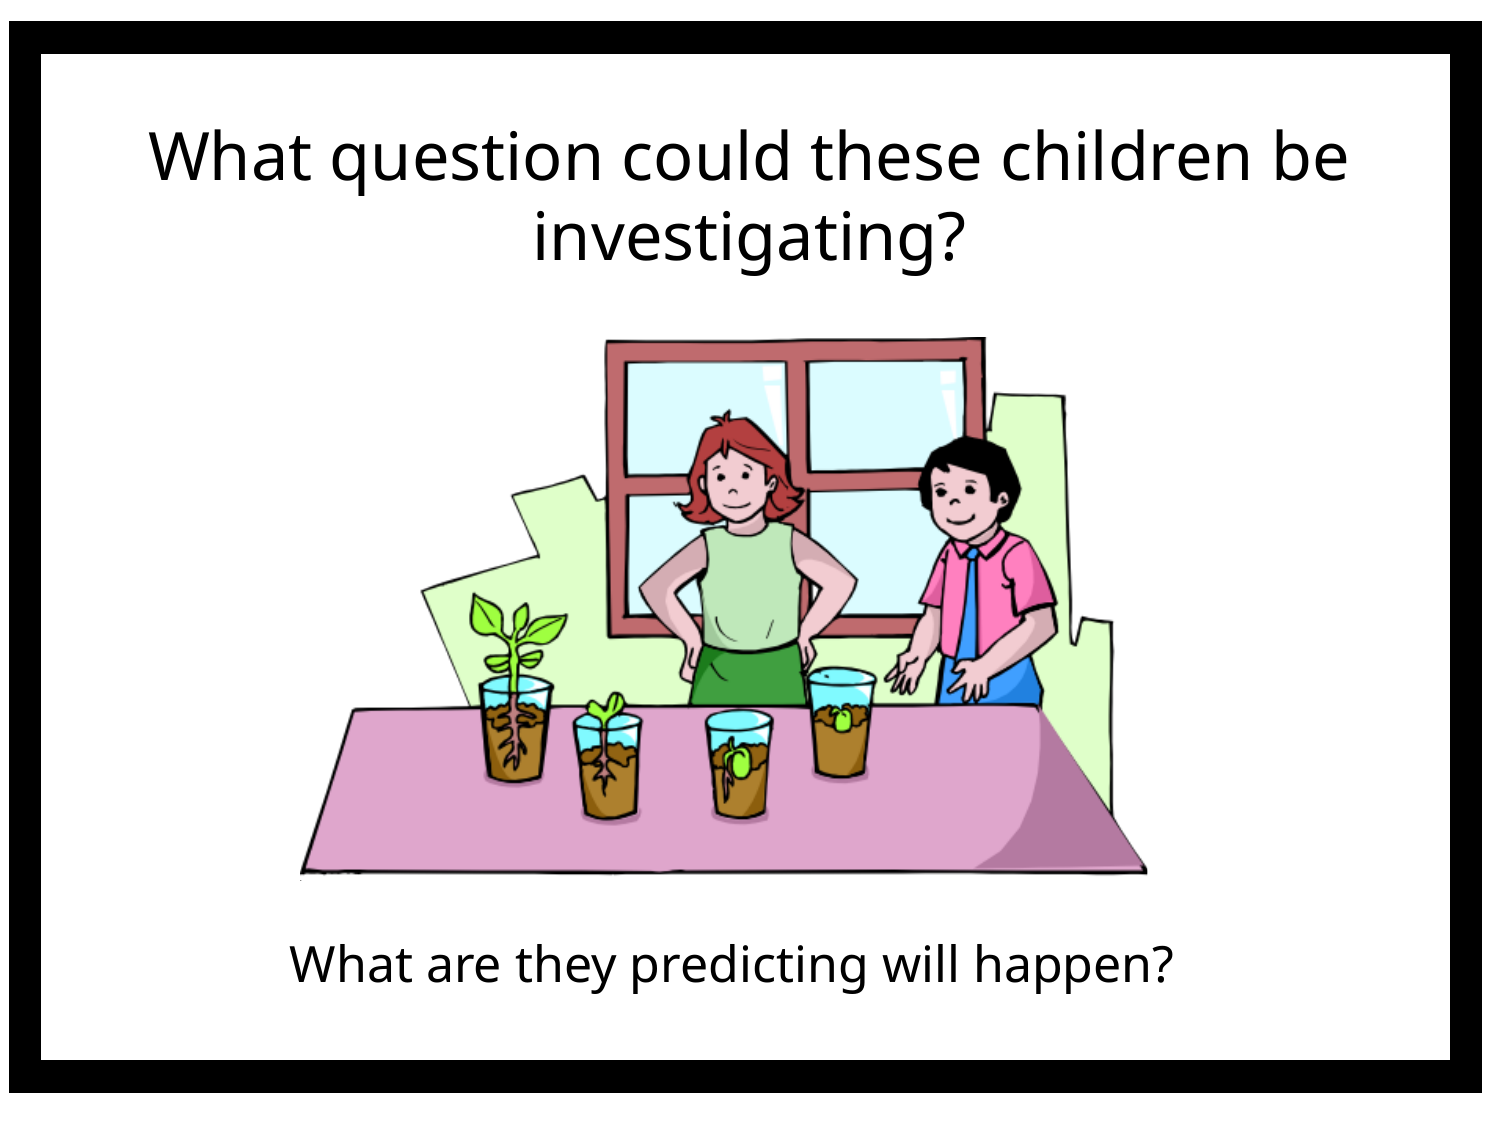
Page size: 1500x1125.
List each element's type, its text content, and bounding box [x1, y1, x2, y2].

text_box What are they predicting will happen? [275, 924, 1268, 1000]
picture [299, 337, 1148, 881]
text_box [24, 37, 1467, 1077]
text_box What question could these children be investigating? [74, 87, 1425, 300]
